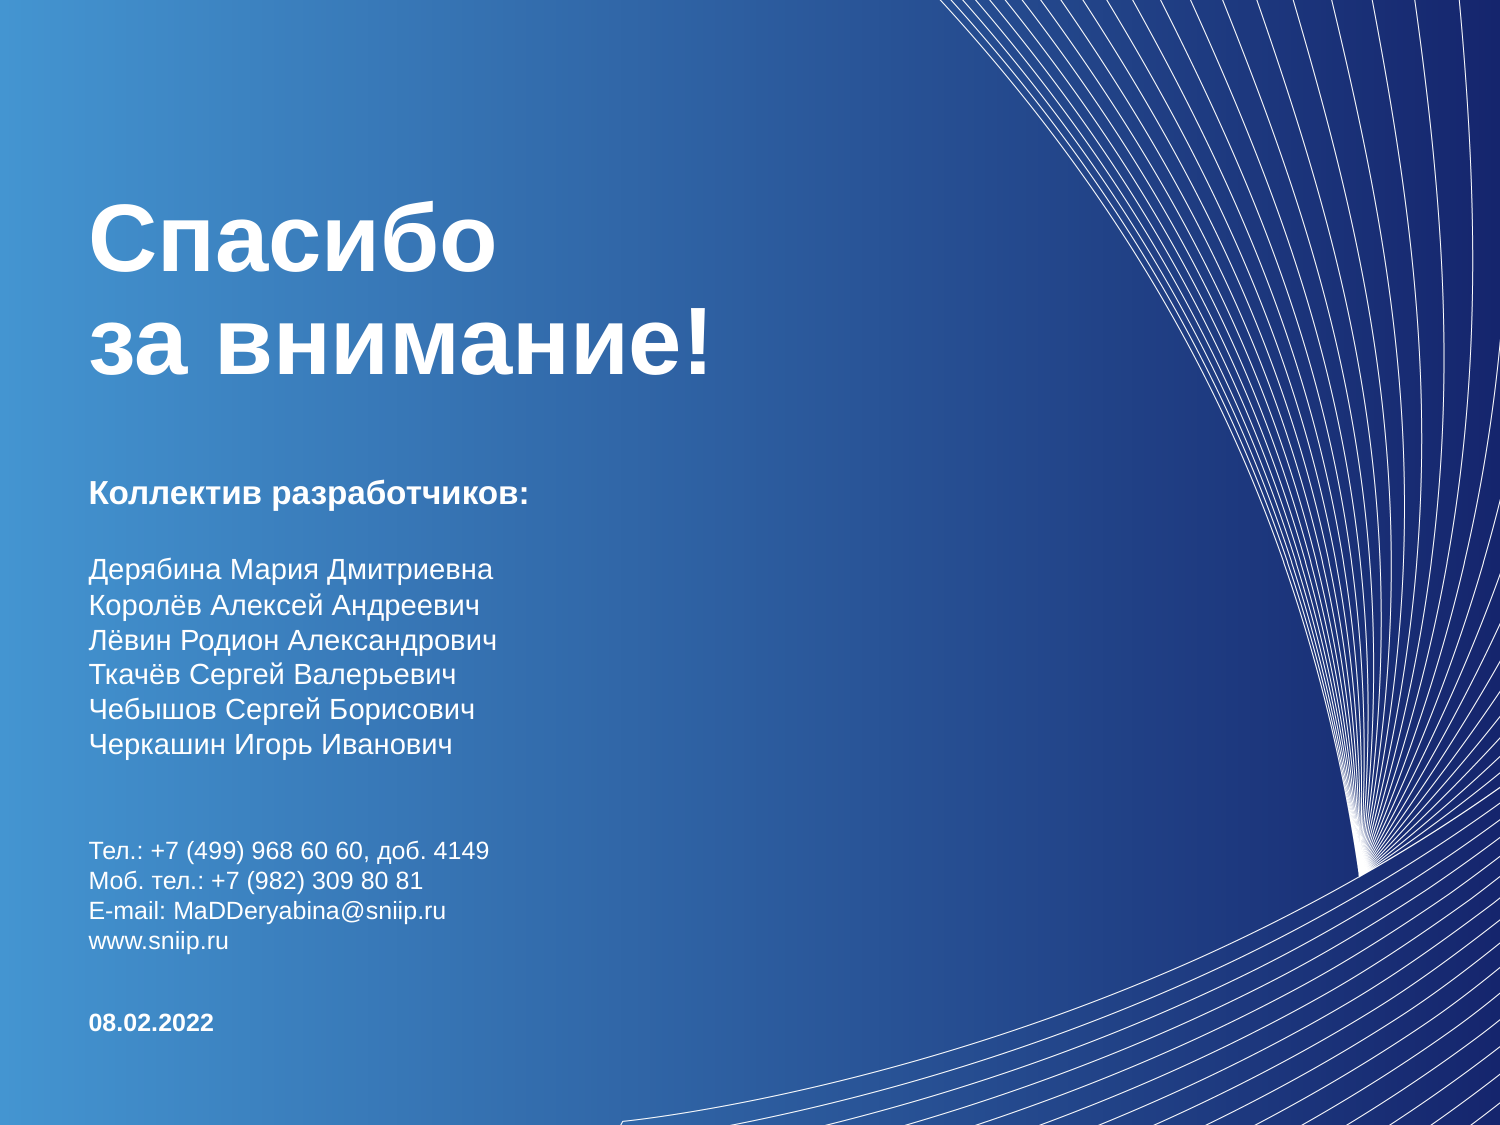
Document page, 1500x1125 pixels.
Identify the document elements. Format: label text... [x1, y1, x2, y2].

list Спасибо за внимание! [88, 188, 866, 392]
list Тел.: +7 (499) 968 60 60, доб. 4149 Моб. тел.: +7 (982) 309 80 81 E-mail: MaDDeryabina@sniip.ru www.sniip.ru [88, 790, 866, 999]
list Коллектив разработчиков: Дерябина Мария Дмитриевна Королёв Алексей Андреевич Лёвин Родион Александрович Ткачёв Сергей Валерьевич Чебышов Сергей Борисович Черкашин Игорь Иванович [88, 471, 866, 775]
picture [0, 0, 1500, 1125]
list 08.02.2022 [88, 999, 866, 1037]
